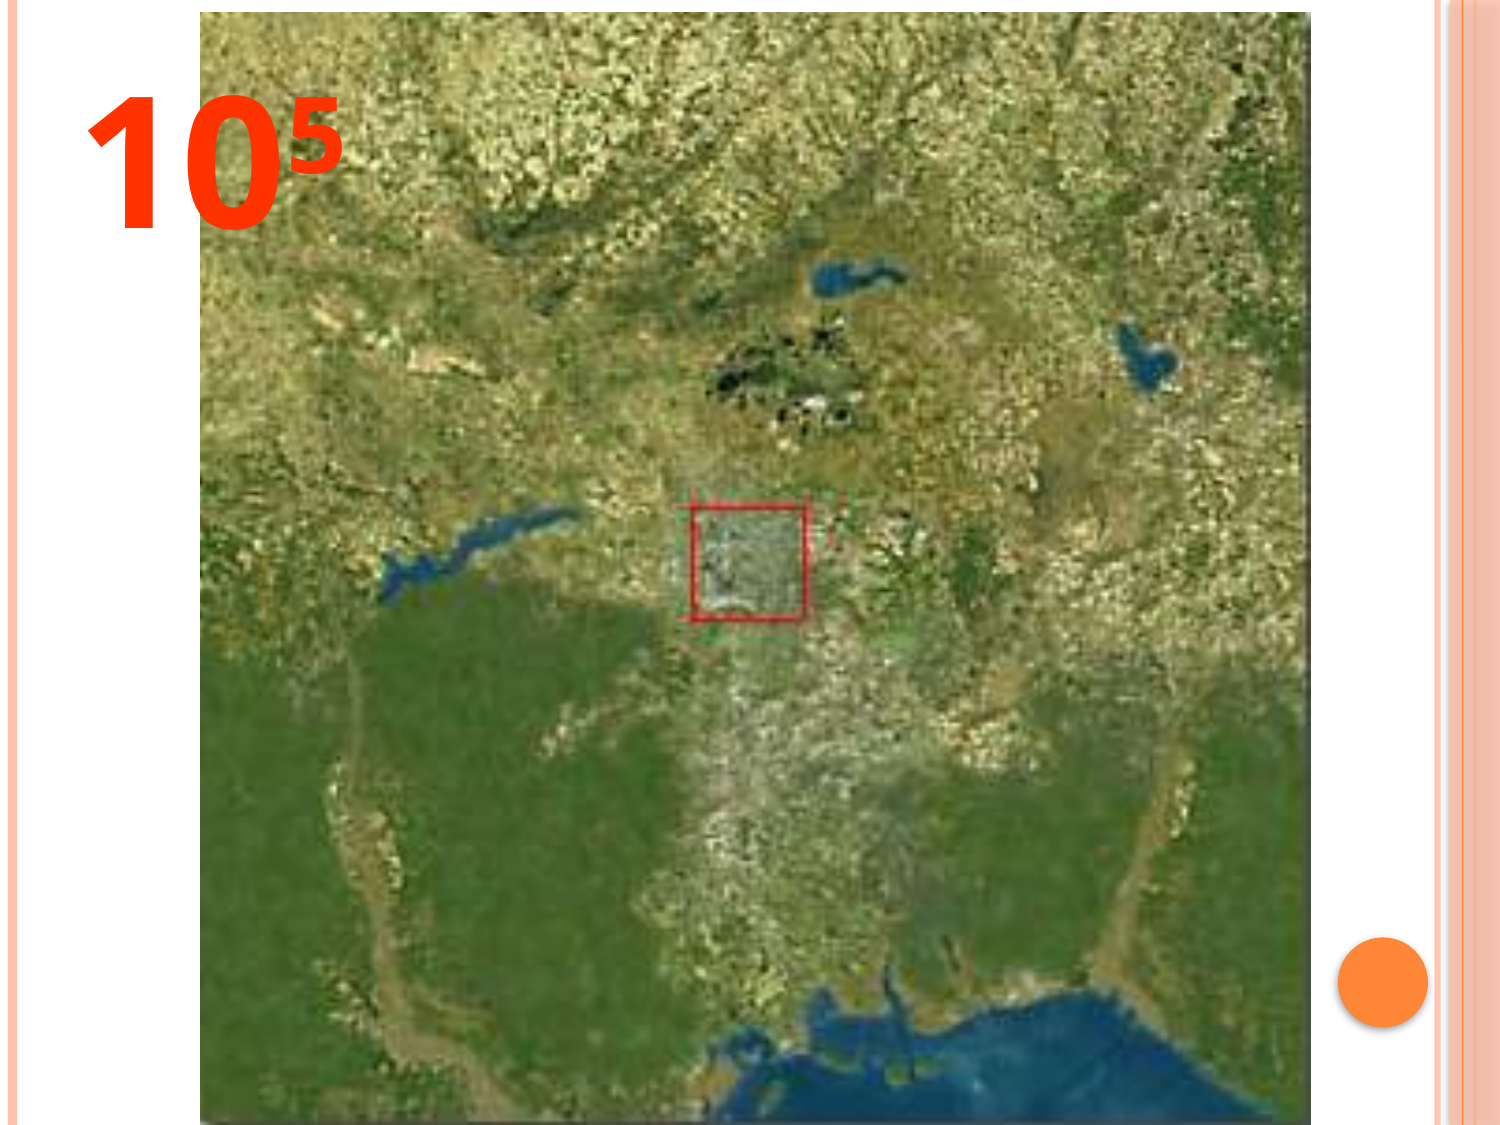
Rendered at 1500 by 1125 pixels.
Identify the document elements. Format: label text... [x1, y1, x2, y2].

text_box 105 [62, 37, 192, 273]
picture [199, 11, 1311, 1125]
